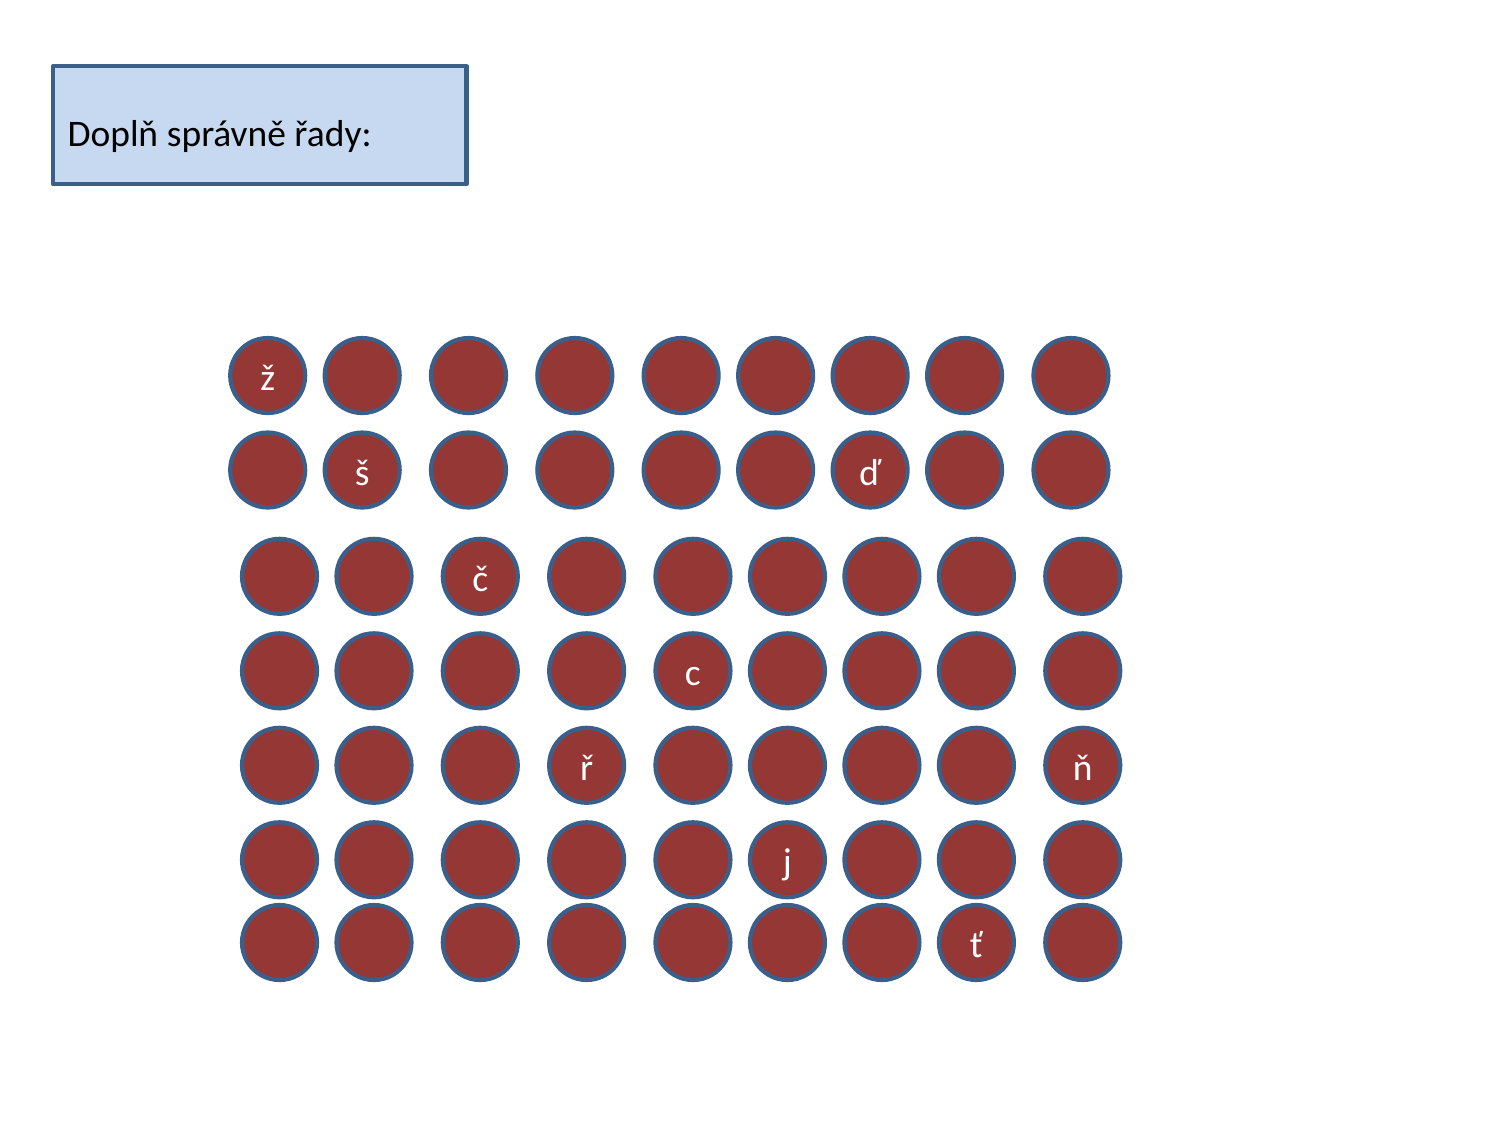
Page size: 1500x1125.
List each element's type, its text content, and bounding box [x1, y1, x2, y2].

text_box [736, 335, 816, 416]
text_box ť [936, 902, 1017, 983]
text_box [653, 820, 733, 900]
text_box [1031, 430, 1111, 510]
text_box [653, 536, 733, 616]
text_box [641, 430, 721, 510]
text_box [925, 335, 1005, 416]
text_box [936, 631, 1017, 711]
text_box ň [1043, 725, 1123, 805]
text_box [239, 902, 320, 983]
text_box [228, 430, 308, 510]
text_box [239, 631, 320, 711]
text_box [51, 64, 469, 186]
text_box Doplň správně řady: [53, 101, 1069, 162]
text_box [830, 335, 910, 416]
text_box [747, 902, 828, 983]
text_box [440, 631, 520, 711]
text_box [1031, 335, 1111, 416]
text_box [334, 536, 414, 616]
text_box [842, 725, 922, 805]
text_box [334, 725, 414, 805]
text_box [936, 820, 1017, 900]
text_box [842, 820, 922, 900]
text_box [535, 335, 615, 416]
text_box [547, 536, 627, 616]
text_box [936, 536, 1017, 616]
text_box [747, 536, 828, 616]
text_box [1043, 631, 1123, 711]
text_box [239, 820, 320, 900]
text_box ž [228, 335, 308, 416]
text_box [440, 725, 520, 805]
text_box č [440, 536, 520, 616]
text_box [1043, 536, 1123, 616]
text_box [440, 820, 520, 900]
text_box [936, 725, 1017, 805]
text_box š [322, 430, 402, 510]
text_box [747, 725, 828, 805]
text_box [925, 430, 1005, 510]
text_box [239, 536, 320, 616]
text_box [747, 631, 828, 711]
text_box [653, 725, 733, 805]
text_box [1043, 820, 1123, 900]
text_box [334, 820, 414, 900]
text_box [239, 725, 320, 805]
text_box [428, 335, 509, 416]
text_box [535, 430, 615, 510]
text_box [641, 335, 721, 416]
text_box [736, 430, 816, 510]
text_box [322, 335, 402, 416]
text_box [334, 631, 414, 711]
text_box [1043, 902, 1123, 983]
text_box j [747, 820, 828, 900]
text_box [334, 902, 414, 983]
text_box [428, 430, 509, 510]
text_box [547, 631, 627, 711]
text_box [440, 902, 520, 983]
text_box c [653, 631, 733, 711]
text_box [653, 902, 733, 983]
text_box ř [547, 725, 627, 805]
text_box [842, 536, 922, 616]
text_box [842, 631, 922, 711]
text_box [547, 902, 627, 983]
text_box [842, 902, 922, 983]
text_box ď [830, 430, 910, 510]
text_box [547, 820, 627, 900]
